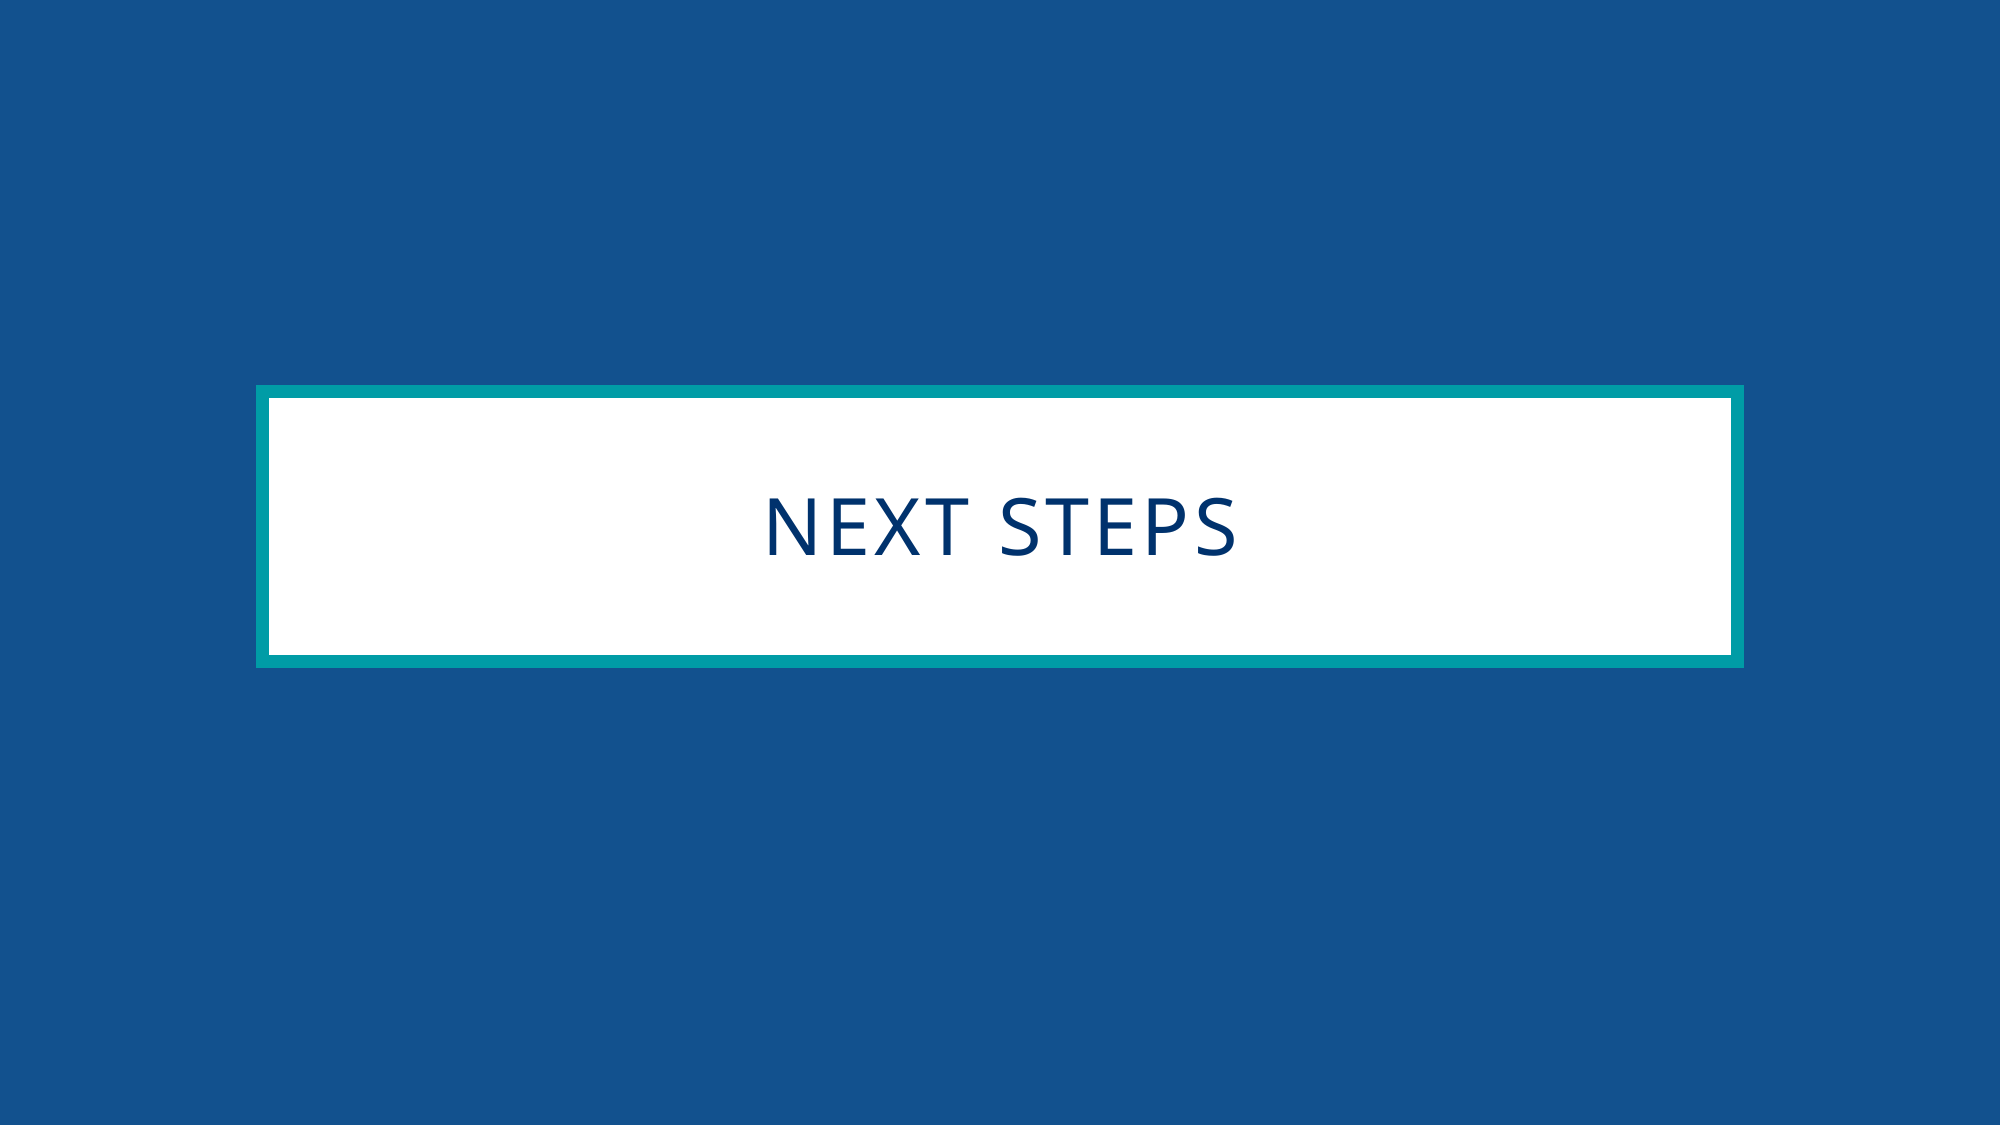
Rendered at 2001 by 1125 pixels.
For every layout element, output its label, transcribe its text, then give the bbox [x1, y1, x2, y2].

title NEXT STEPS [261, 391, 1738, 663]
